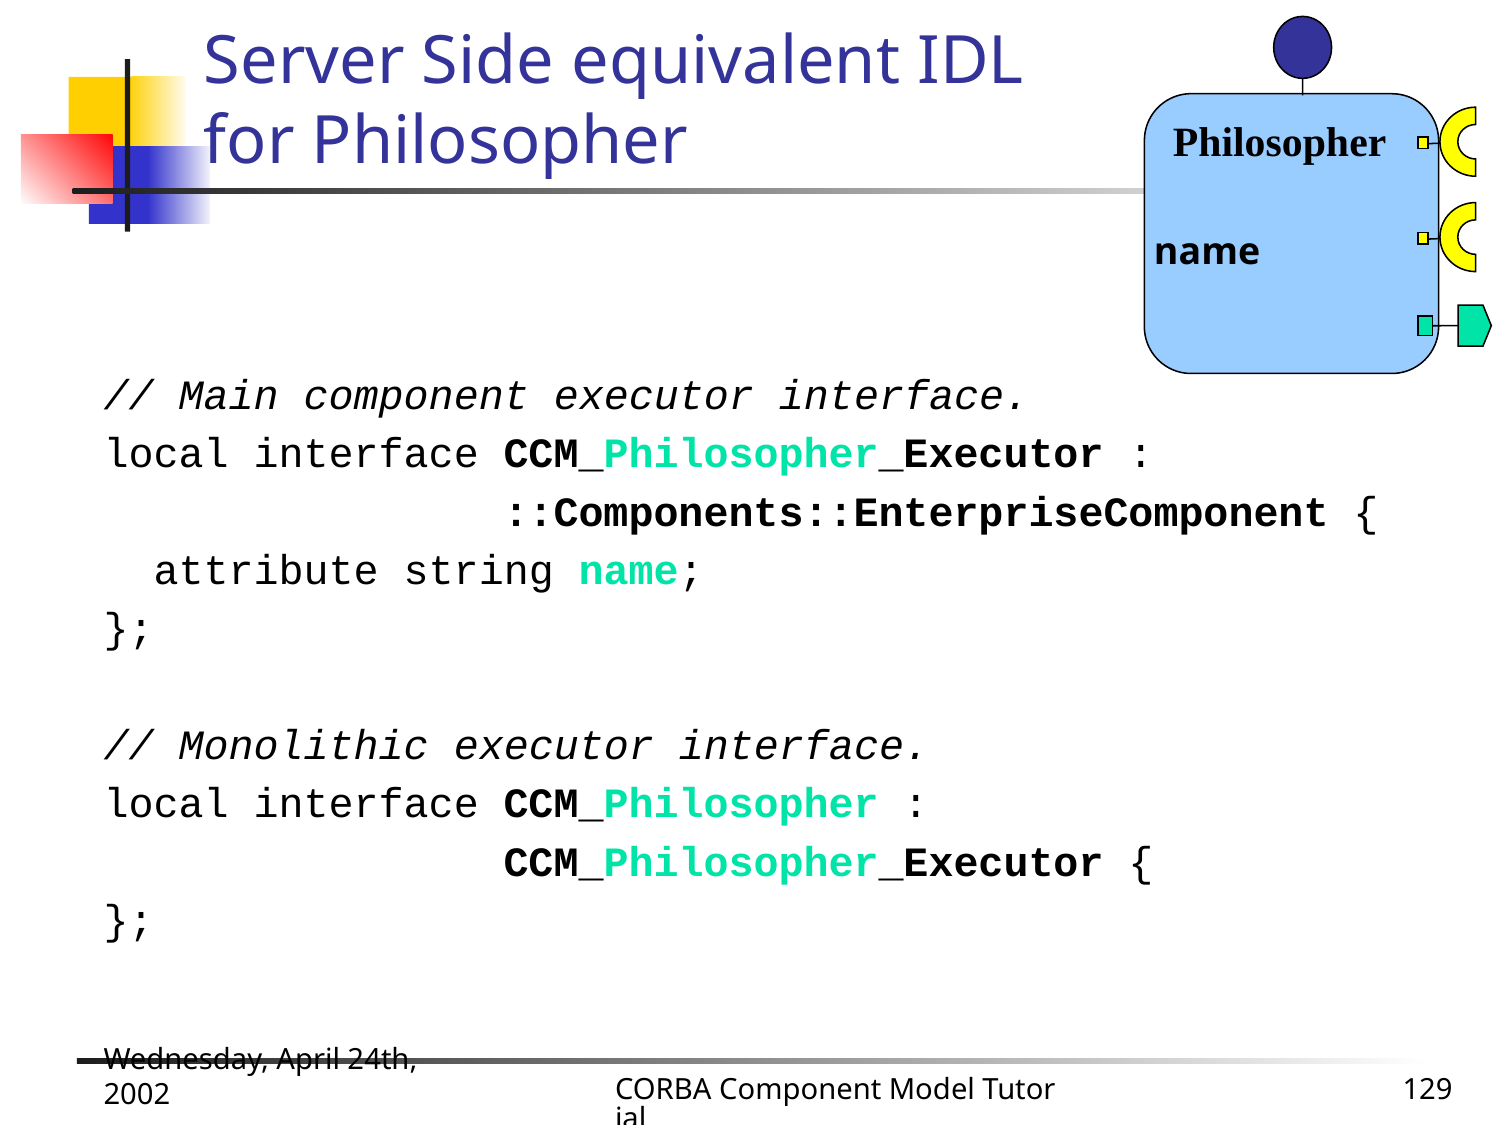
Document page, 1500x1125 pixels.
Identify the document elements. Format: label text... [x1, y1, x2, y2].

list // Main component executor interface. local interface CCM_Philosopher_Executor : ::Components::EnterpriseComponent { attribute string name; }; // Monolithic executor interface. local interface CCM_Philosopher : CCM_Philosopher_Executor { }; [88, 243, 1470, 1036]
footer CORBA Component Model Tutorial [599, 1042, 1076, 1118]
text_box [1139, 18, 1500, 374]
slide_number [88, 1042, 504, 1118]
slide_number 129 [1154, 1042, 1468, 1118]
title Server Side equivalent IDL for Philosopher [188, 30, 1134, 185]
